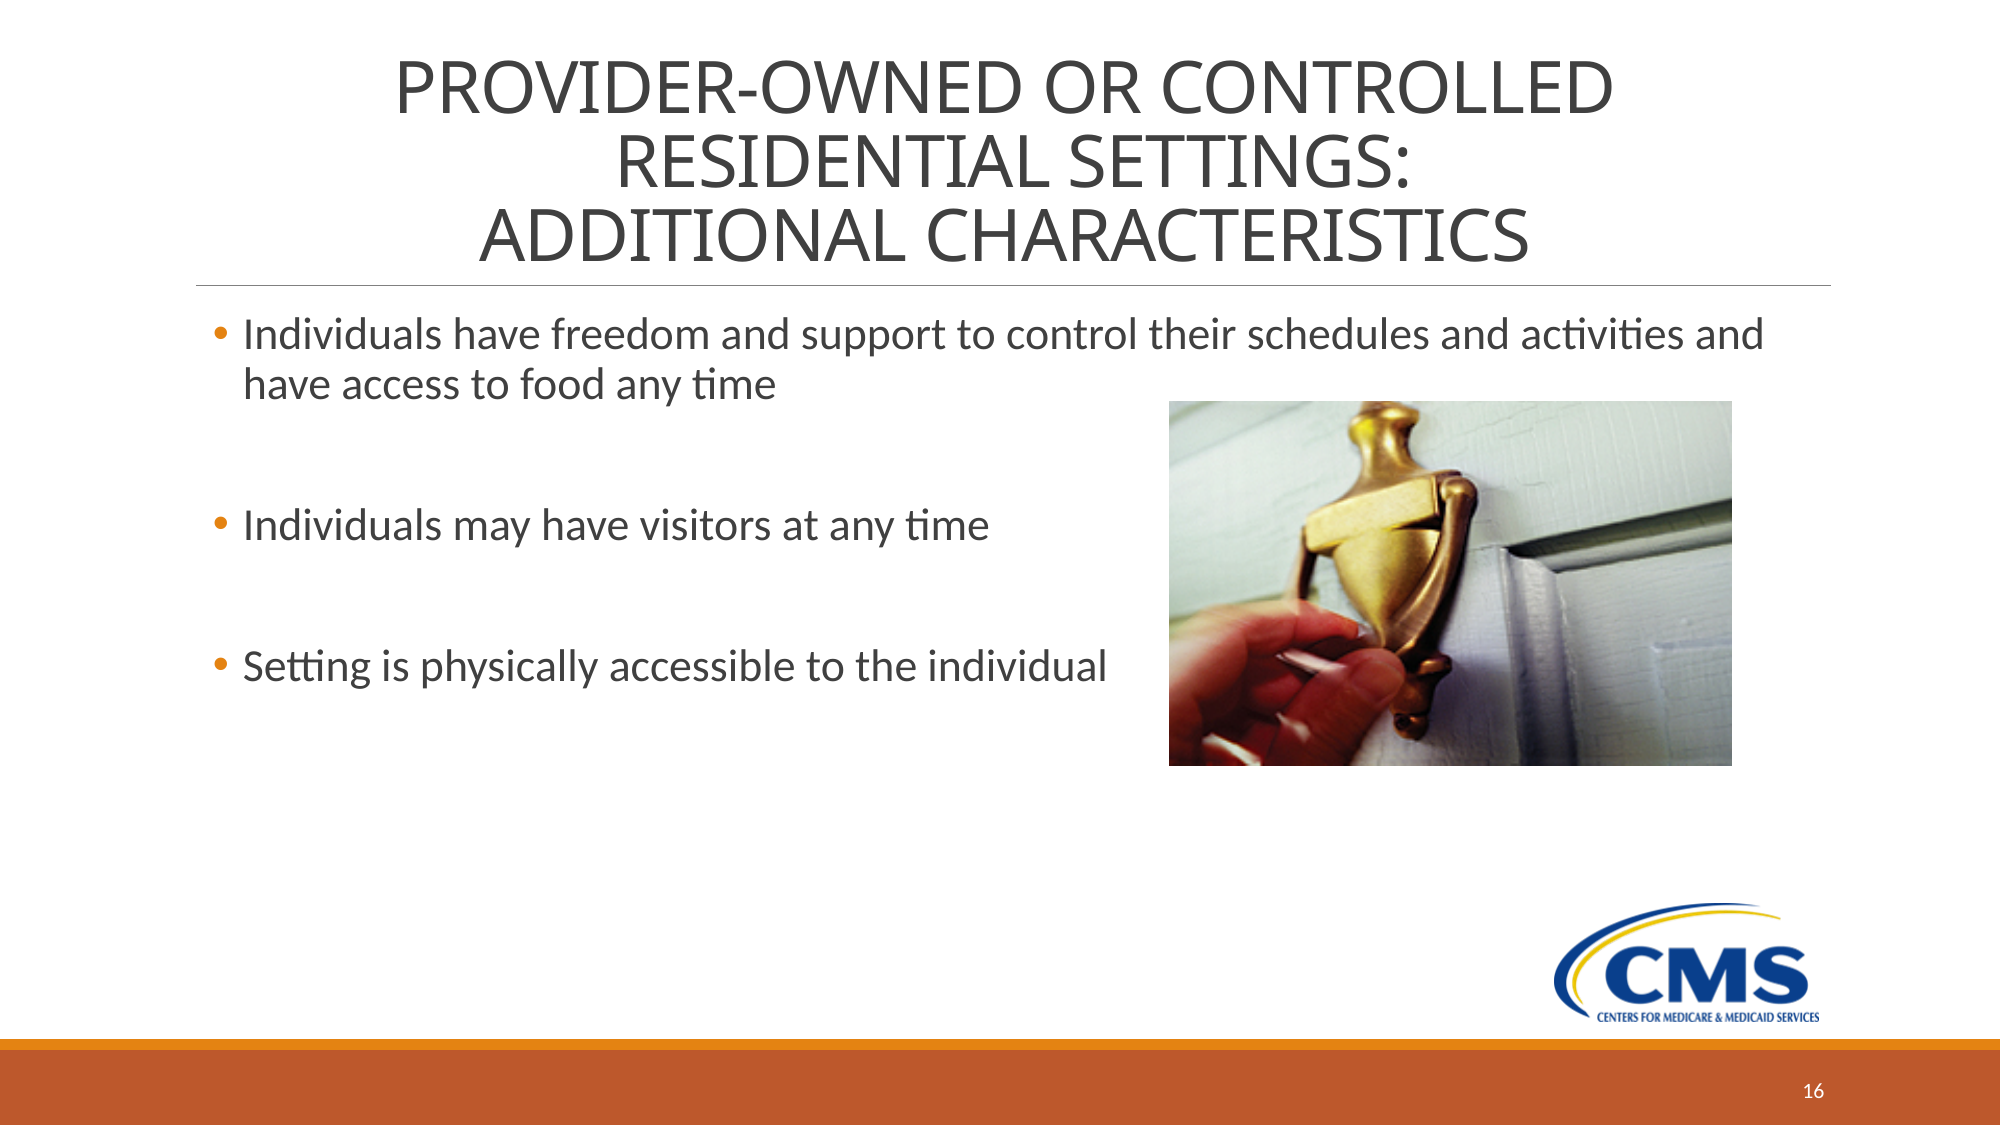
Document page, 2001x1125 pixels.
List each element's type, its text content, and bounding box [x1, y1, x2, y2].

picture [1553, 903, 1819, 1023]
list Individuals have freedom and support to control their schedules and activities and have access to food any time Individuals may have visitors at any time Setting is physically accessible to the individual [180, 302, 1830, 963]
picture [1168, 400, 1733, 767]
title PROVIDER-OWNED OR CONTROLLED RESIDENTIAL SETTINGS: ADDITIONAL CHARACTERISTICS [180, 47, 1830, 285]
slide_number 16 [1624, 1059, 1840, 1120]
